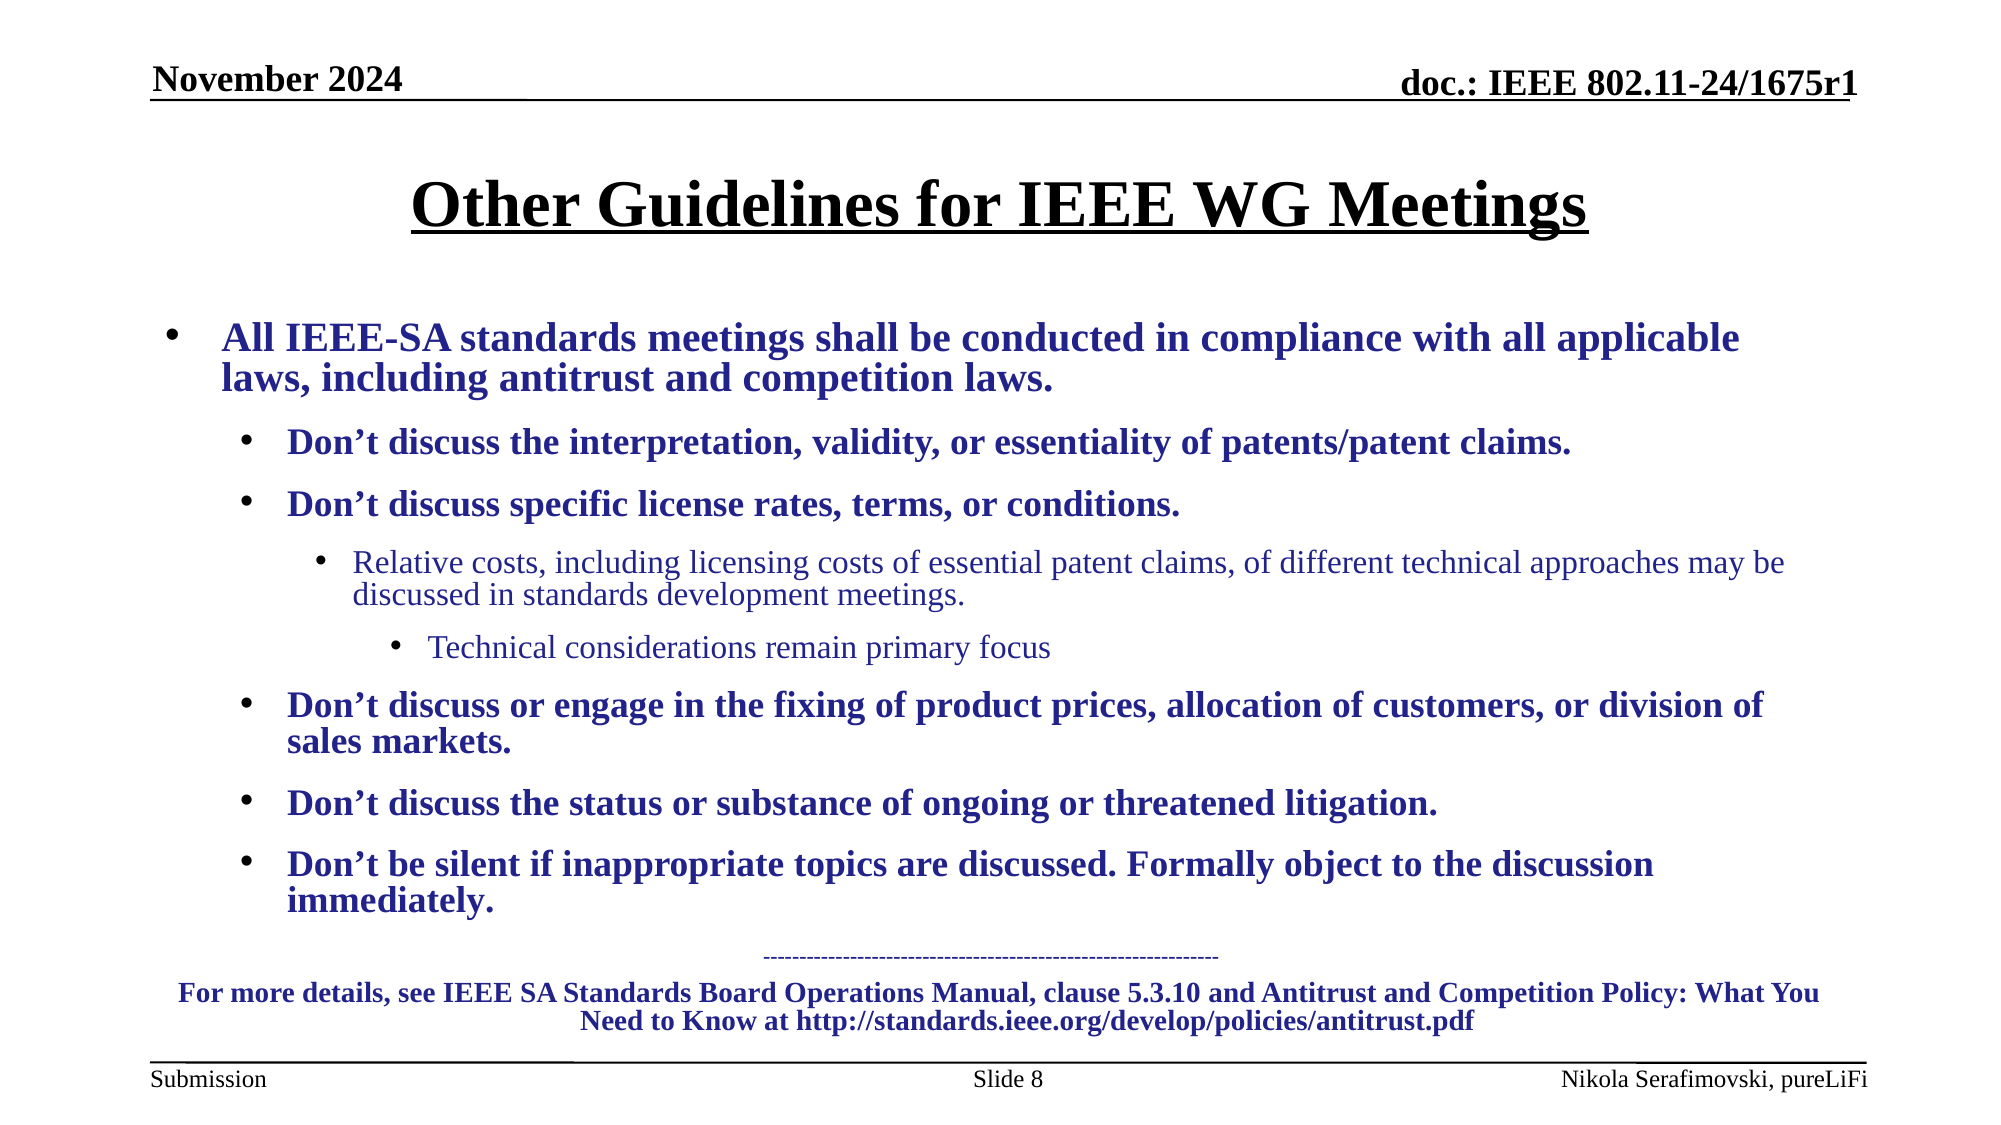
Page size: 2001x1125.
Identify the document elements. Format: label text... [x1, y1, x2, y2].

title Other Guidelines for IEEE WG Meetings [149, 112, 1850, 278]
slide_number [152, 54, 563, 100]
list All IEEE-SA standards meetings shall be conducted in compliance with all applicable laws, including antitrust and competition laws. Don’t discuss the interpretation, validity, or essentiality of patents/patent claims. Don’t discuss specific license rates, terms, or conditions. Relative costs, including licensing costs of essential patent claims, of different technical approaches may be discussed in standards development meetings. Technical considerations remain primary focus Don’t discuss or engage in the fixing of product prices, allocation of customers, or division of sales markets. Don’t discuss the status or substance of ongoing or threatened litigation. Don’t be silent if inappropriate topics are discussed. Formally object to the discussion immediately. --------------------------------------------------------------- For more details, see IEEE SA Standards Board Operations Manual, clause 5.3.10 and Antitrust and Competition Policy: What You Need to Know at http://standards.ieee.org/develop/policies/antitrust.pdf [149, 278, 1850, 954]
slide_number Slide 8 [950, 1061, 1067, 1123]
footer Nikola Serafimovski, pureLiFi [1171, 1061, 1869, 1093]
